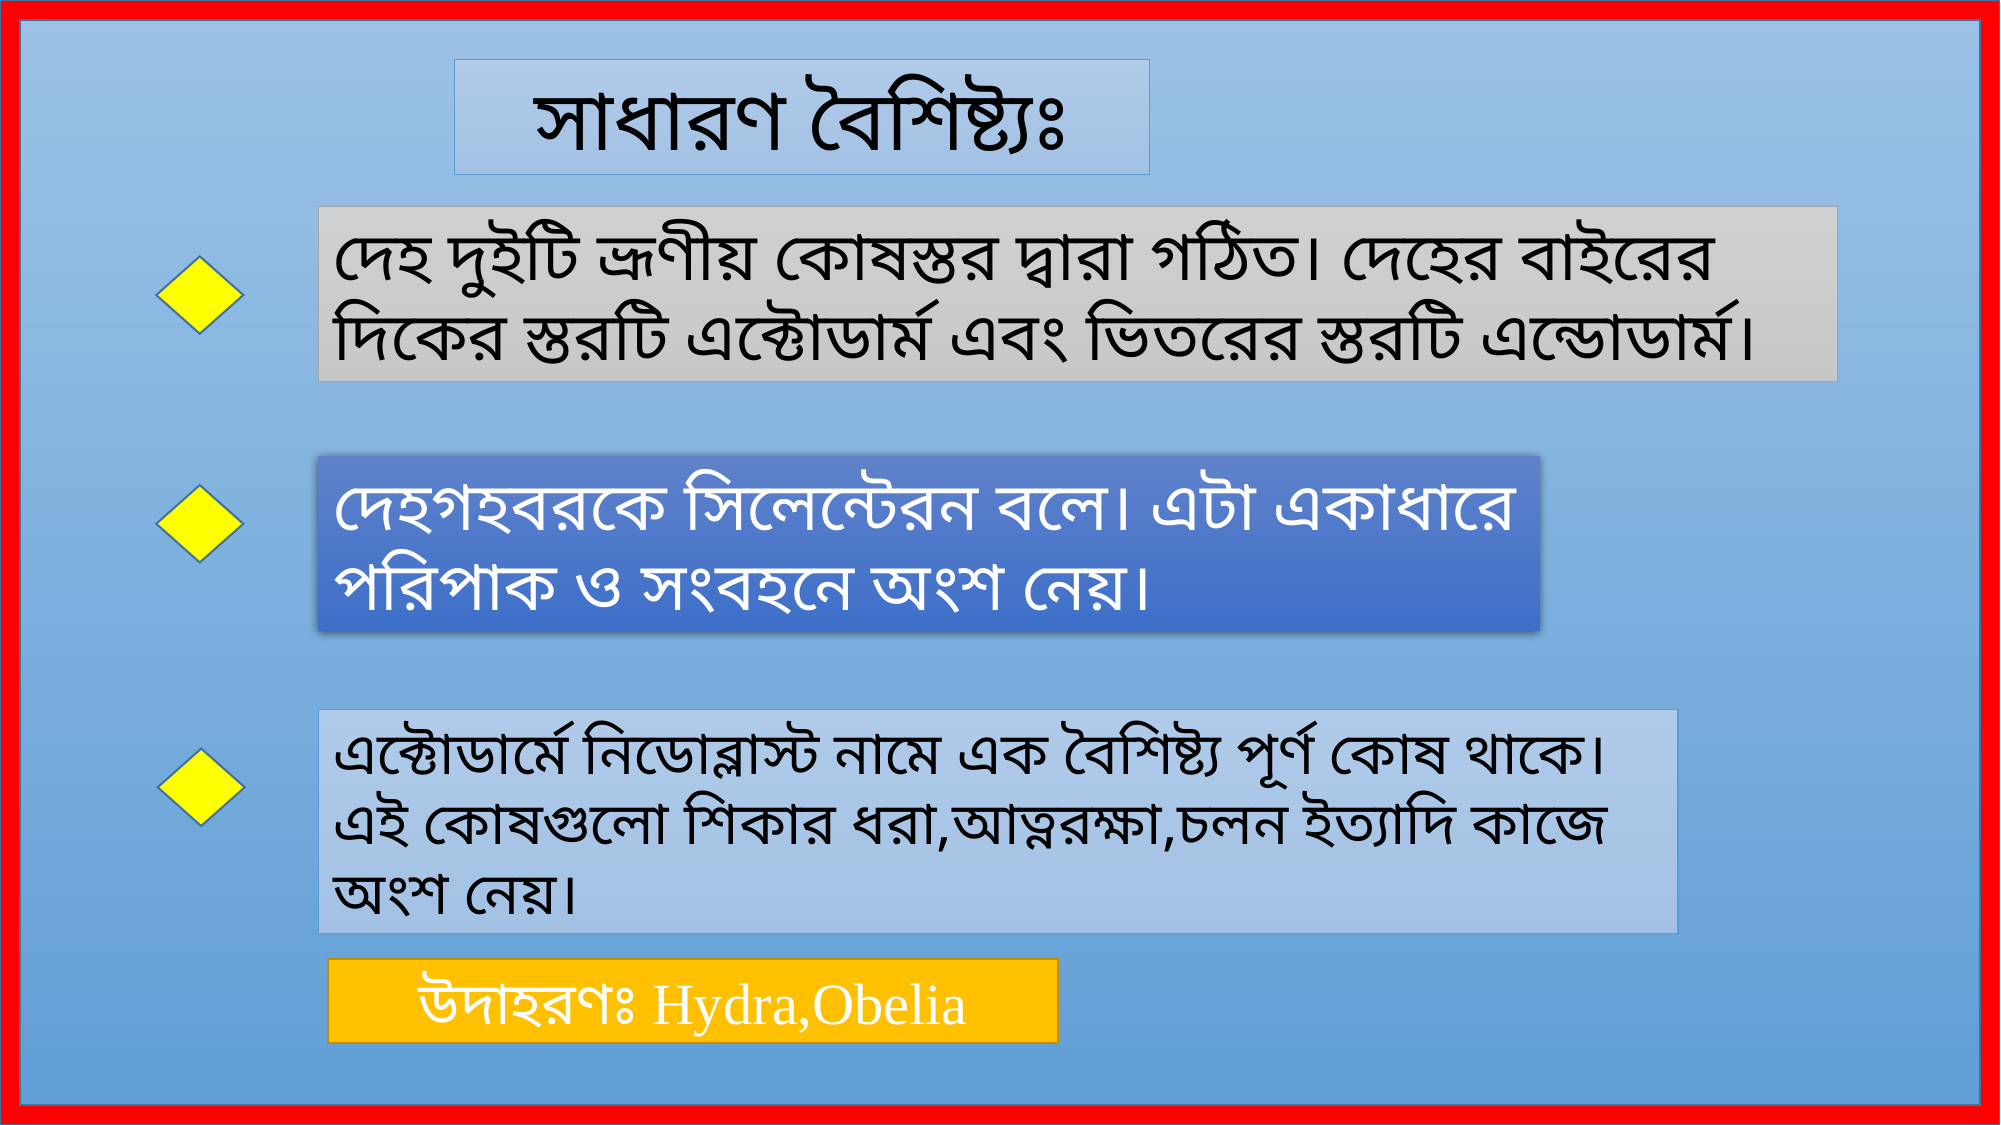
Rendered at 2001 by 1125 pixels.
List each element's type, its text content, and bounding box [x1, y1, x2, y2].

text_box [154, 483, 245, 564]
text_box দেহগহবরকে সিলেন্টেরন বলে। এটা একাধারে পরিপাক ও সংবহনে অংশ নেয়। [318, 456, 1541, 631]
text_box দেহ দুইটি ভ্রূণীয় কোষস্তর দ্বারা গঠিত। দেহের বাইরের দিকের স্তরটি এক্টোডার্ম এবং ভিতরের স্তরটি এন্ডোডার্ম। [318, 206, 1838, 382]
text_box [154, 254, 245, 336]
text_box [0, 0, 2000, 1125]
text_box উদাহরণঃ Hydra,Obelia [327, 958, 1059, 1044]
text_box [156, 747, 247, 828]
text_box এক্টোডার্মে নিডোব্লাস্ট নামে এক বৈশিষ্ট্য পূর্ণ কোষ থাকে। এই কোষগুলো শিকার ধরা,আত্নরক্ষা,চলন ইত্যাদি কাজে অংশ নেয়। [318, 709, 1679, 934]
text_box সাধারণ বৈশিষ্ট্যঃ [454, 59, 1150, 175]
